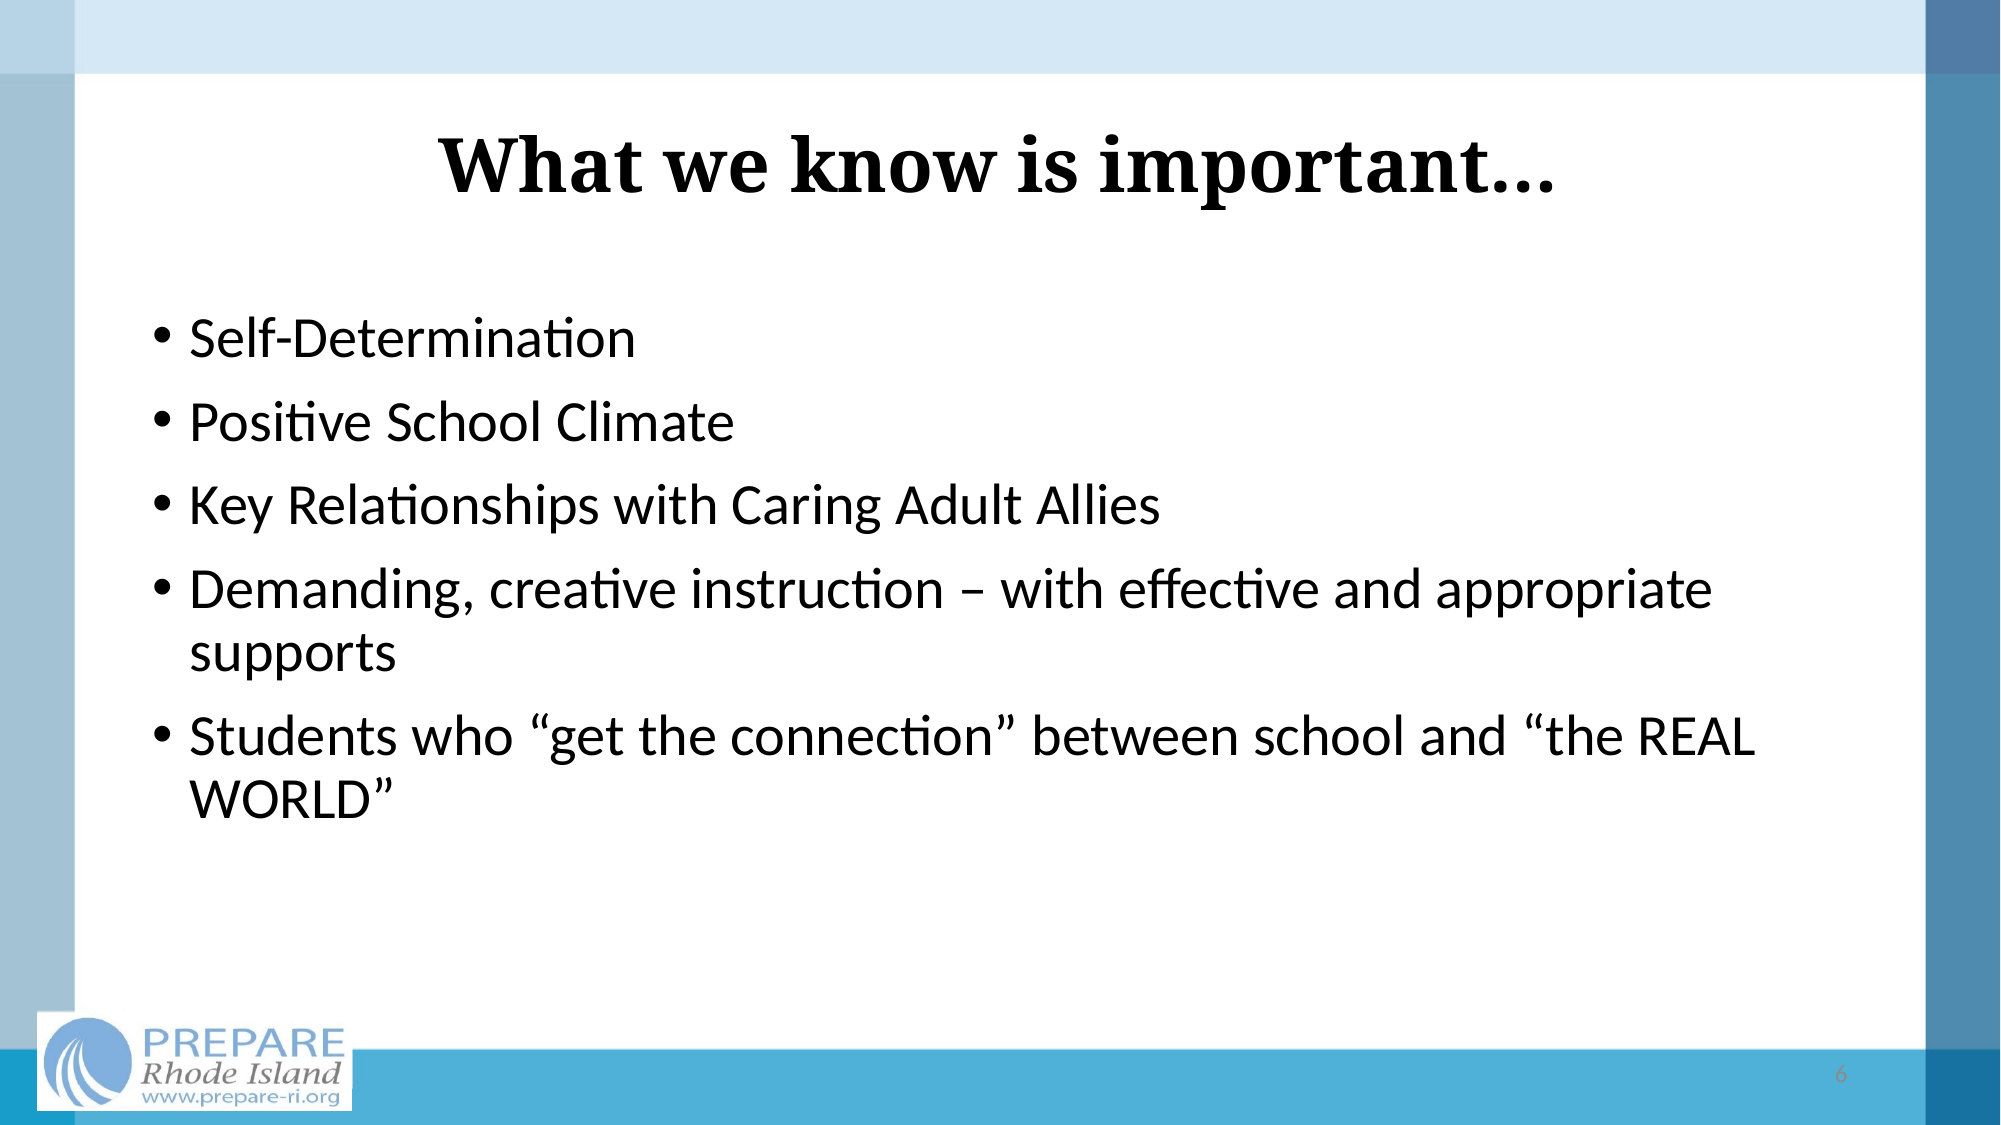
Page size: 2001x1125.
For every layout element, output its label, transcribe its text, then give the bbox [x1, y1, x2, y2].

list Self-Determination Positive School Climate Key Relationships with Caring Adult Allies Demanding, creative instruction – with effective and appropriate supports Students who “get the connection” between school and “the REAL WORLD” [137, 299, 1863, 1014]
title What we know is important… [71, 59, 1927, 278]
picture [0, 0, 2001, 1125]
slide_number 6 [1412, 1042, 1863, 1103]
